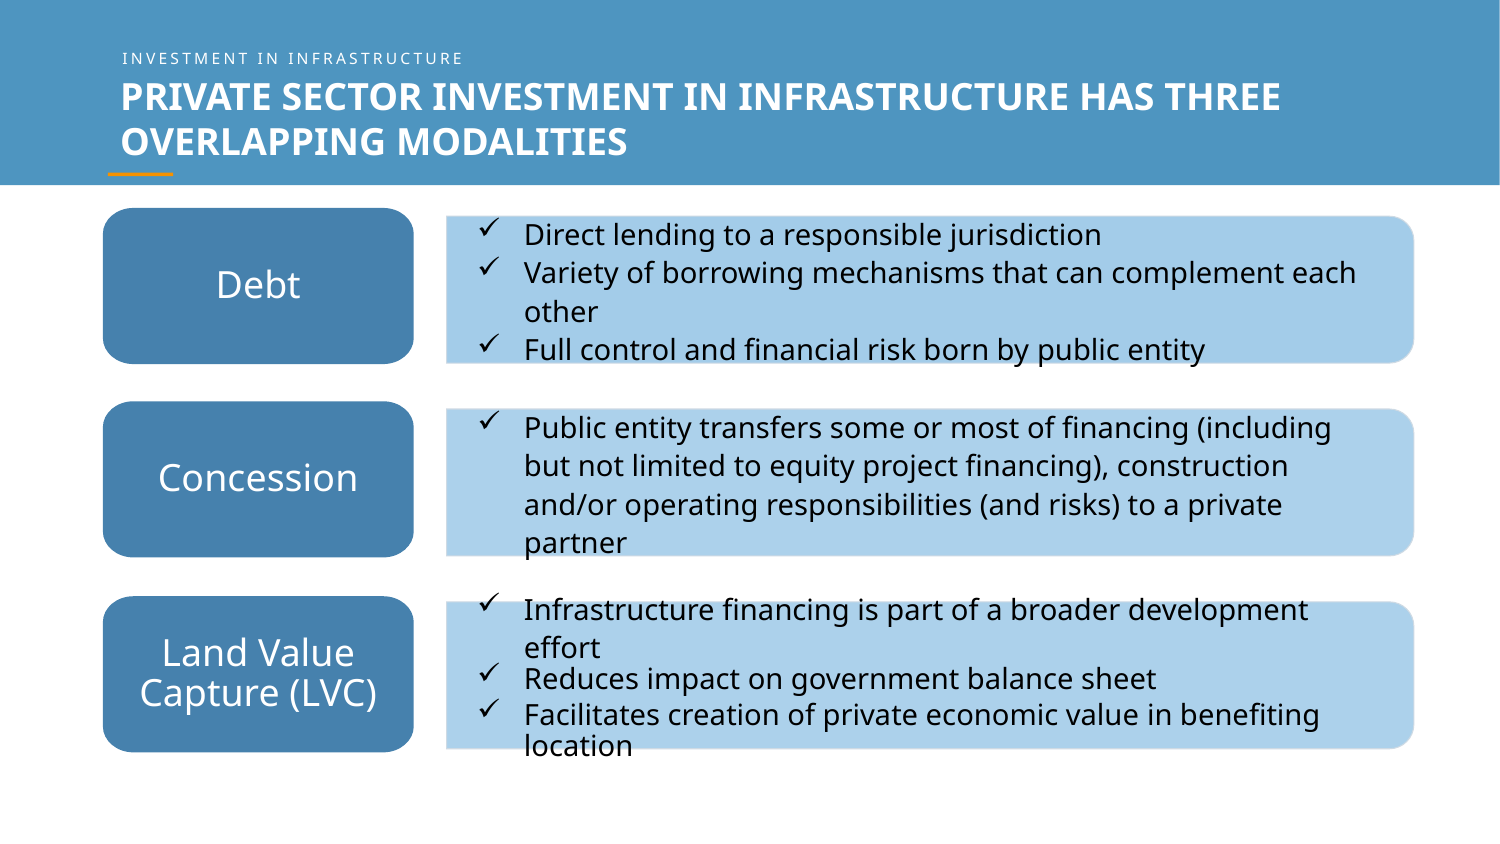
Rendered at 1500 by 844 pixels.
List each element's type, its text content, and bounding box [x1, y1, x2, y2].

text_box INVESTMENT IN INFRASTRUCTURE [122, 48, 463, 68]
text_box [0, 0, 1500, 186]
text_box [102, 207, 1414, 753]
text_box PRIVATE SECTOR INVESTMENT IN INFRASTRUCTURE HAS THREE OVERLAPPING MODALITIES [120, 72, 1414, 164]
text_box [107, 172, 174, 177]
